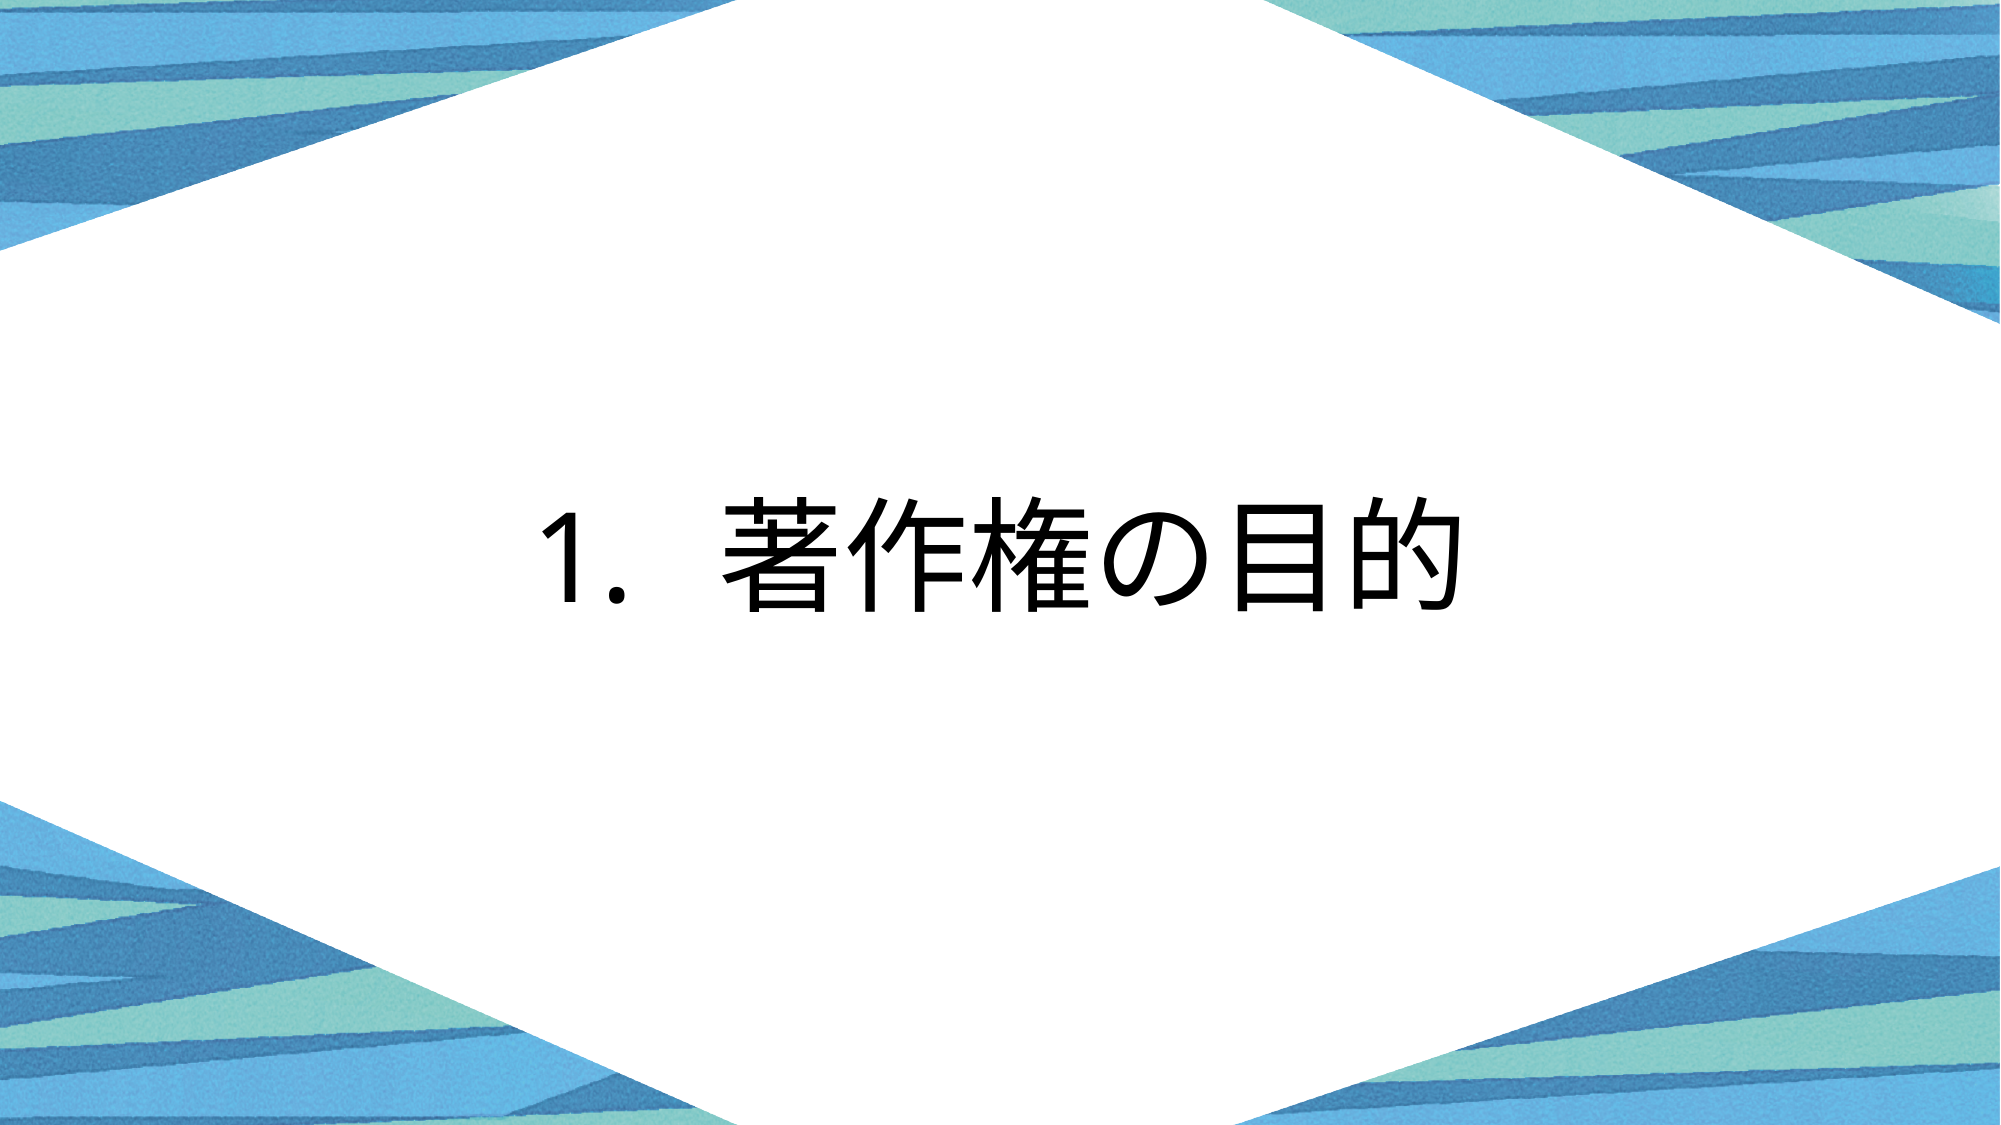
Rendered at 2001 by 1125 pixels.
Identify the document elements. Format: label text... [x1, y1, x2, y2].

picture [0, 0, 2000, 328]
picture [0, 797, 2000, 1125]
title 著作権の目的 [0, 328, 2000, 797]
